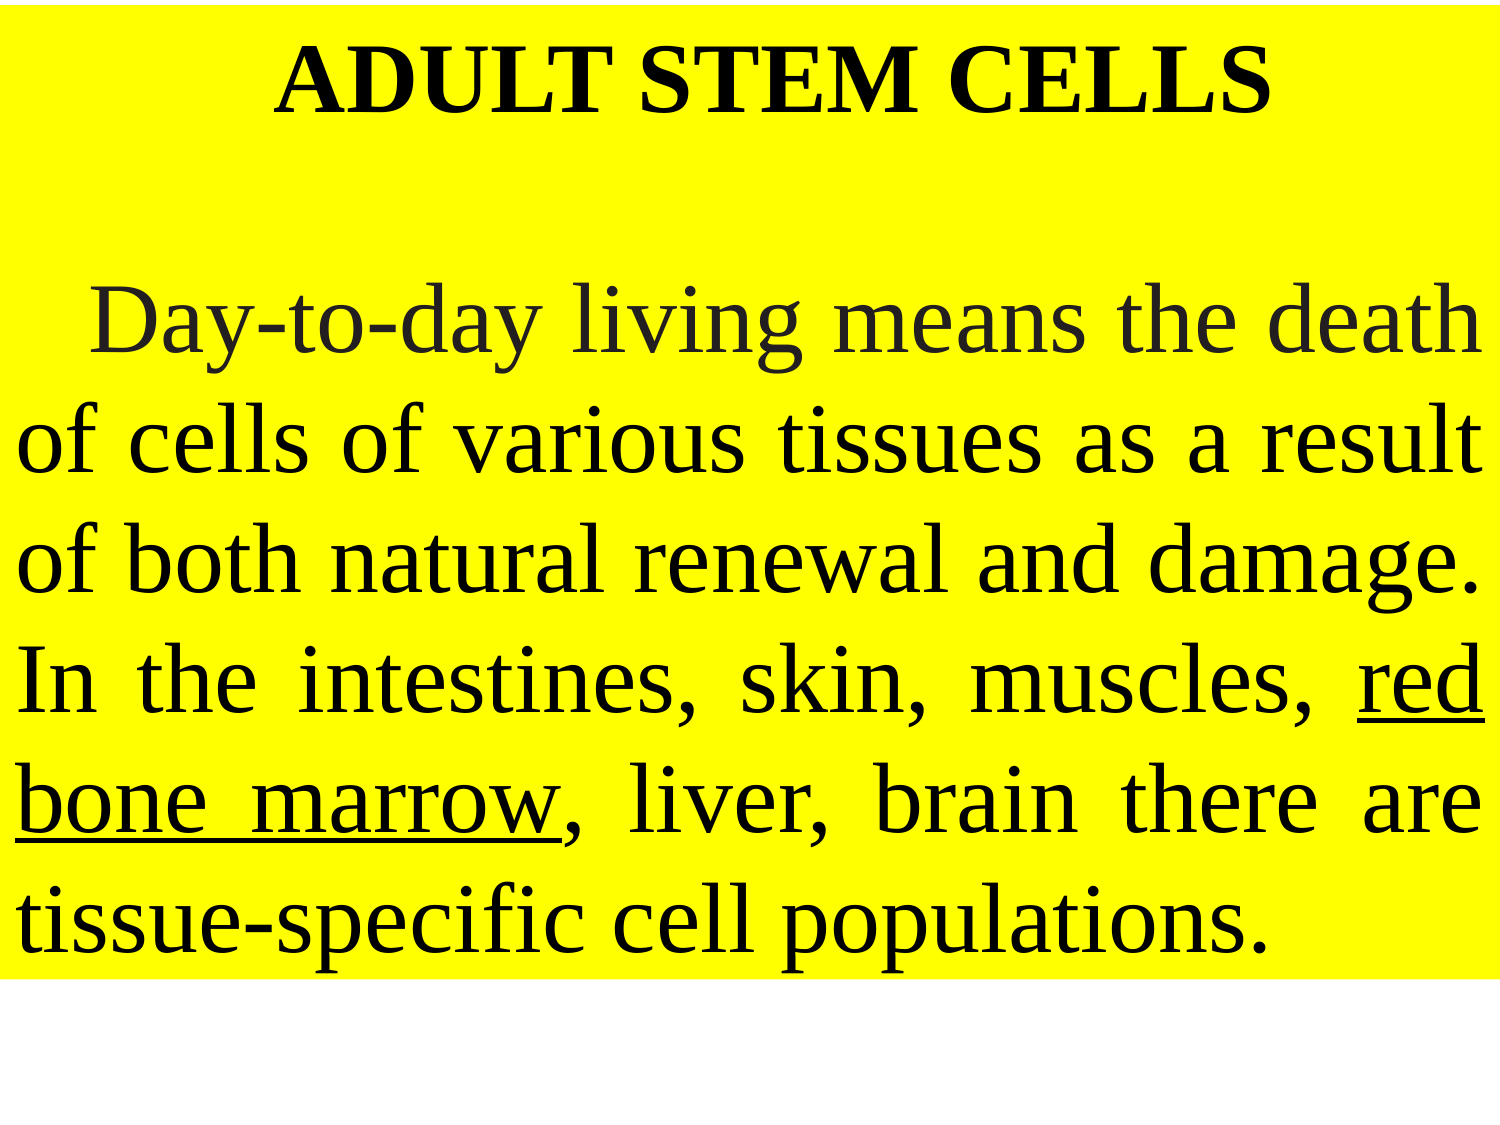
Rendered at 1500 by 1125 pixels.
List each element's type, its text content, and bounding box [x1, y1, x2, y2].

text_box ADULT STEM CELLS Day-to-day living means the death of cells of various tissues as a result of both natural renewal and damage. In the intestines, skin, muscles, red bone marrow, liver, brain there are tissue-specific cell populations. [0, 5, 1500, 980]
